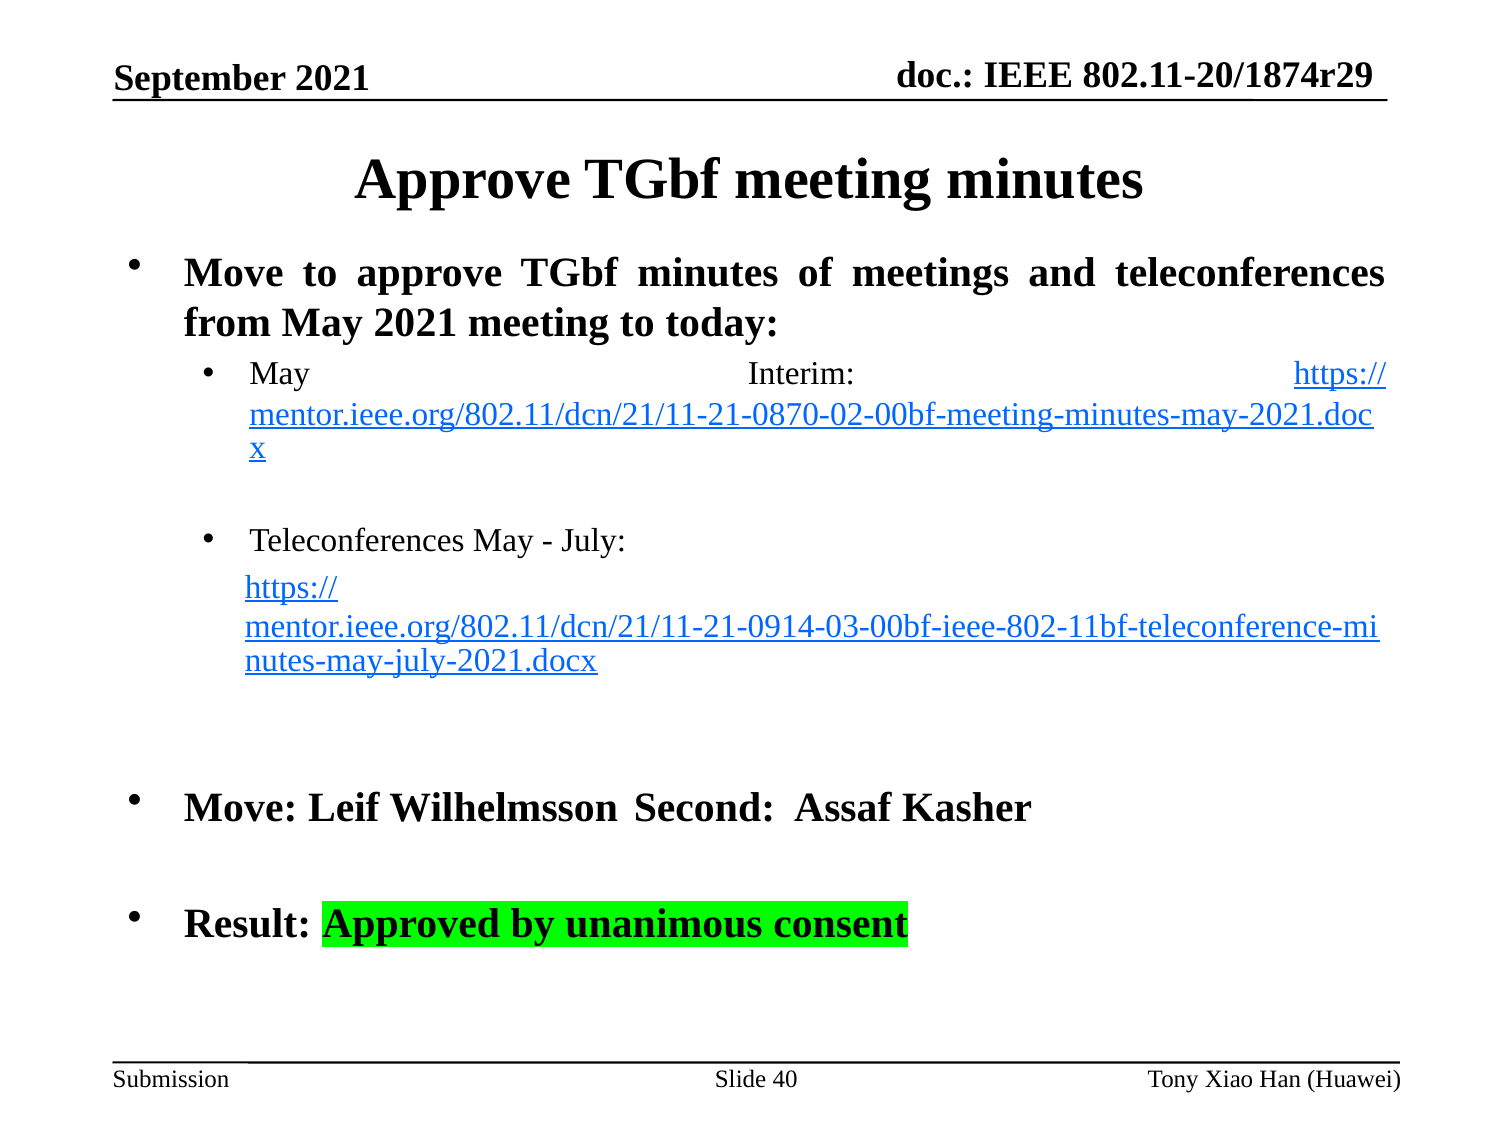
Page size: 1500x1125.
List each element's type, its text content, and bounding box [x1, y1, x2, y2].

slide_number Slide 40 [712, 1061, 800, 1093]
text_box Move to approve TGbf minutes of meetings and teleconferences from May 2021 meeting to today: May Interim: https://mentor.ieee.org/802.11/dcn/21/11-21-0870-02-00bf-meeting-minutes-may-2021.docx Teleconferences May - July: https://mentor.ieee.org/802.11/dcn/21/11-21-0914-03-00bf-ieee-802-11bf-teleconference-minutes-may-july-2021.docx Move: Leif Wilhelmsson Second: Assaf Kasher Result: Approved by unanimous consent [112, 237, 1402, 975]
footer Tony Xiao Han (Huawei) [999, 1061, 1402, 1093]
text_box Approve TGbf meeting minutes [112, 87, 1388, 237]
